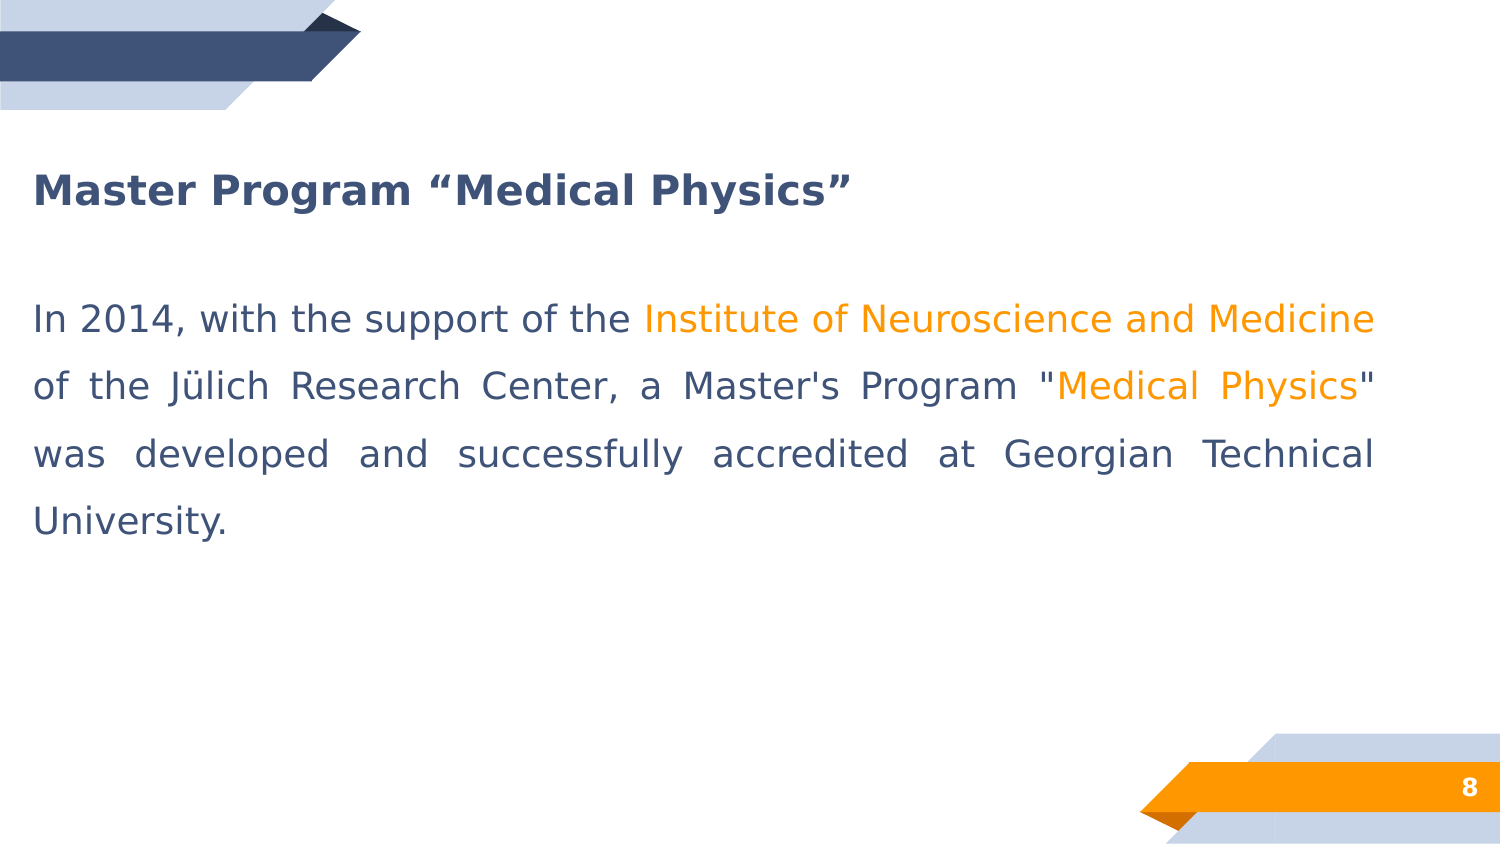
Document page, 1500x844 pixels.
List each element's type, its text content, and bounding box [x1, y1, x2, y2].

slide_number ‹#› [1249, 760, 1494, 813]
subtitle Master Program “Medical Physics” In 2014, with the support of the Institute of Neuroscience and Medicine of the Jülich Research Center, a Master's Program "Medical Physics" was developed and successfully accredited at Georgian Technical University. [17, 123, 1391, 241]
